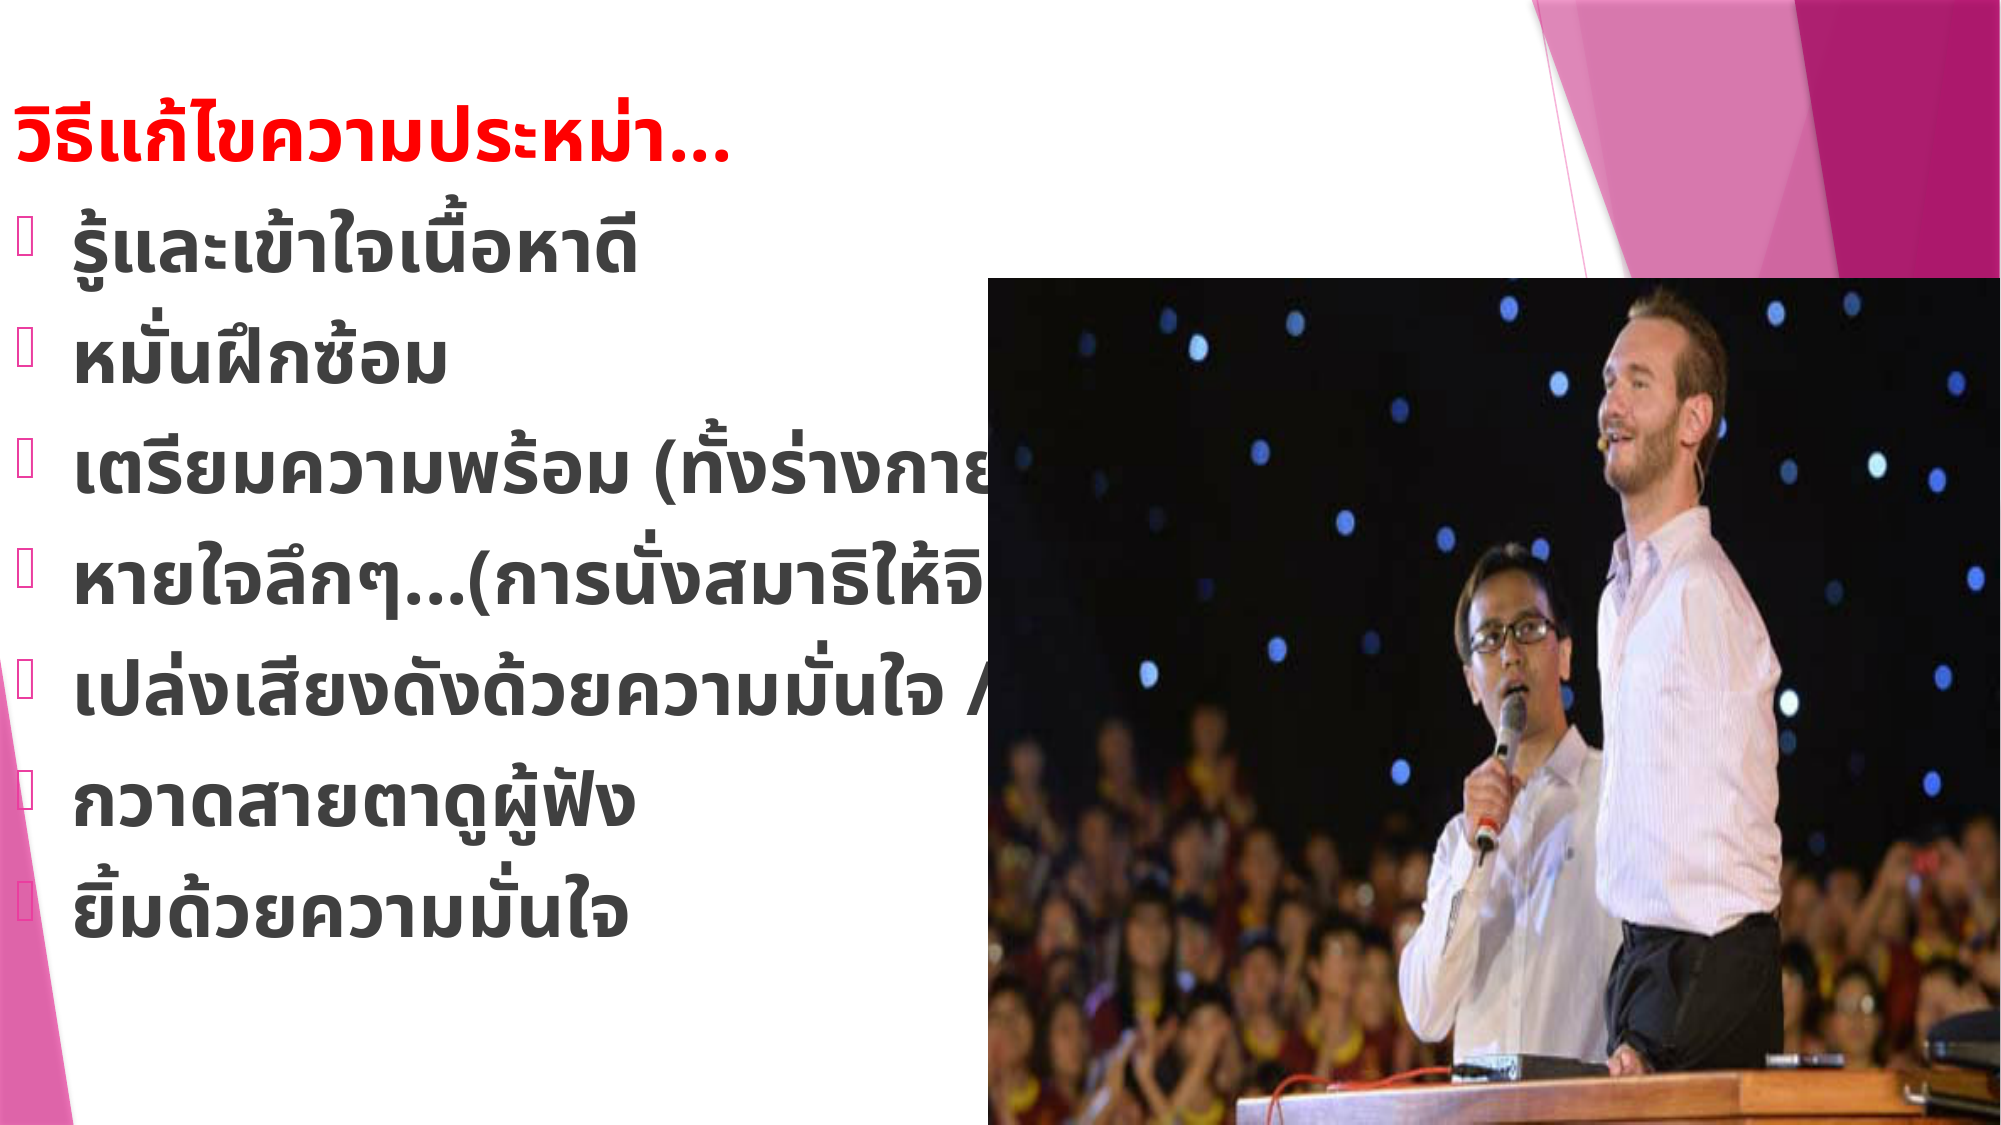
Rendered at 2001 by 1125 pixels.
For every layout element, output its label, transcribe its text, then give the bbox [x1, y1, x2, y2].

picture [988, 277, 2000, 1125]
list วิธีแก้ไขความประหม่า... รู้และเข้าใจเนื้อหาดี หมั่นฝึกซ้อม เตรียมความพร้อม (ทั้งร่างกายและจิตใจ) หายใจลึกๆ...(การนั่งสมาธิให้จิตใจสงบ) เปล่งเสียงดังด้วยความมั่นใจ / ฟังชัด กวาดสายตาดูผู้ฟัง ยิ้มด้วยความมั่นใจ [0, 78, 2000, 1125]
